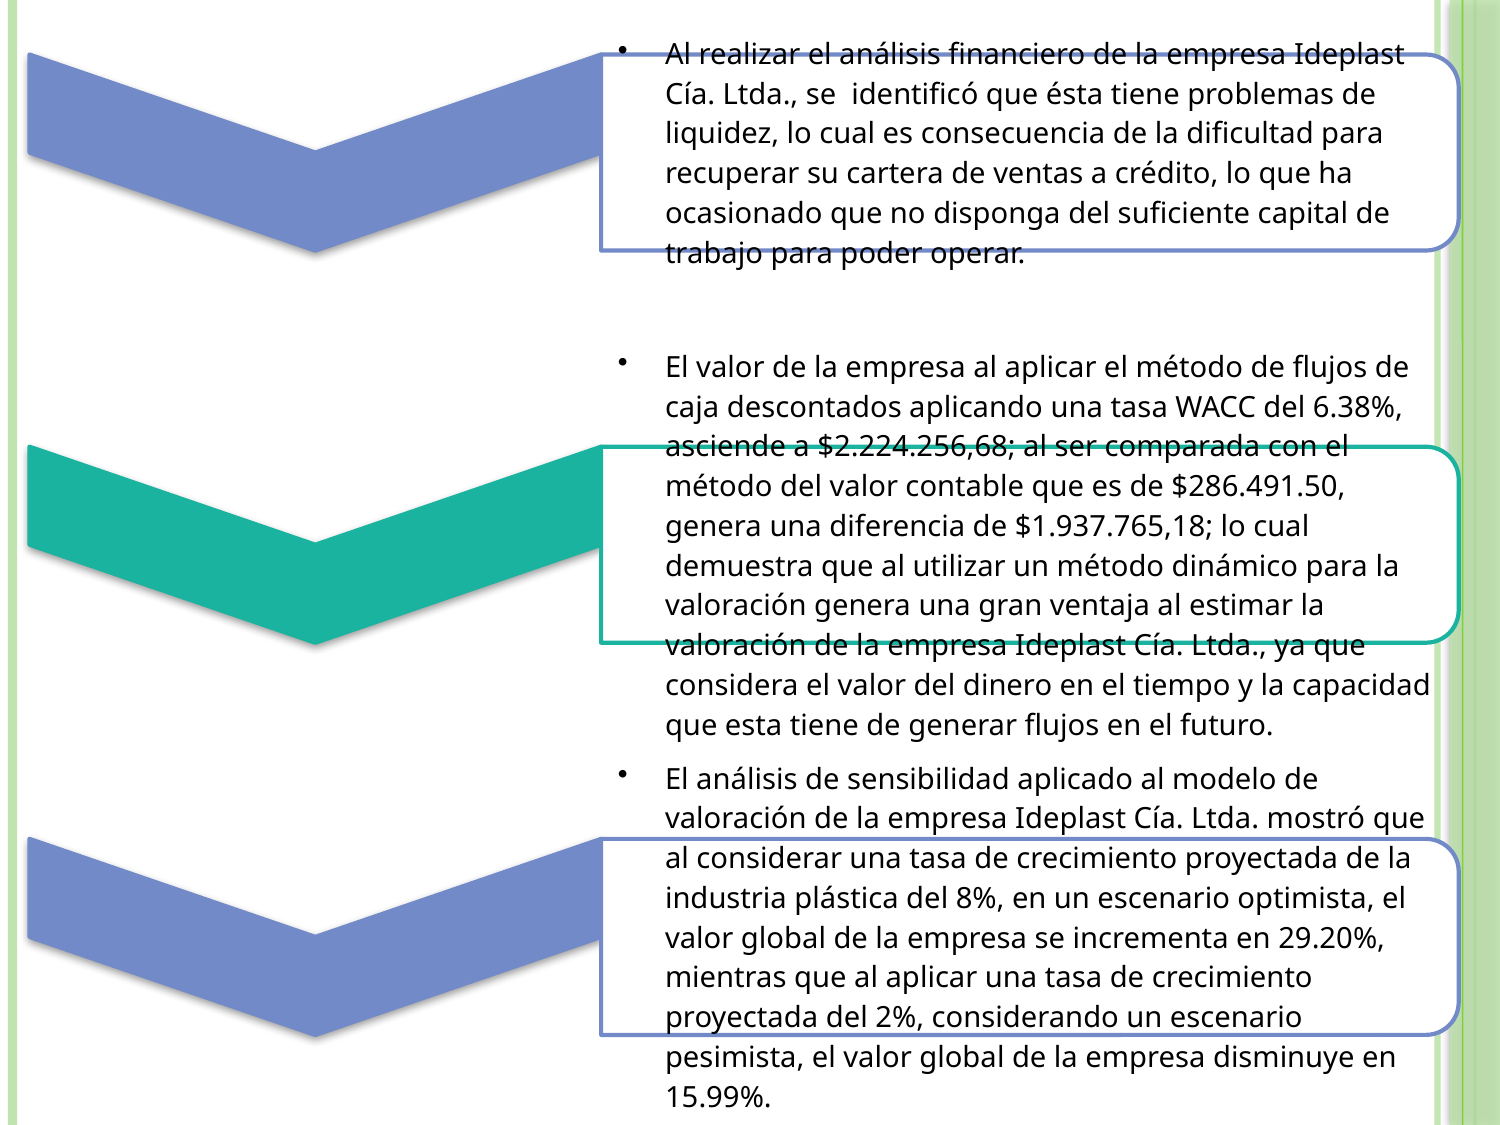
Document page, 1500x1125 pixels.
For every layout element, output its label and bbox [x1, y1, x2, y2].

text_box [28, 53, 1460, 1036]
